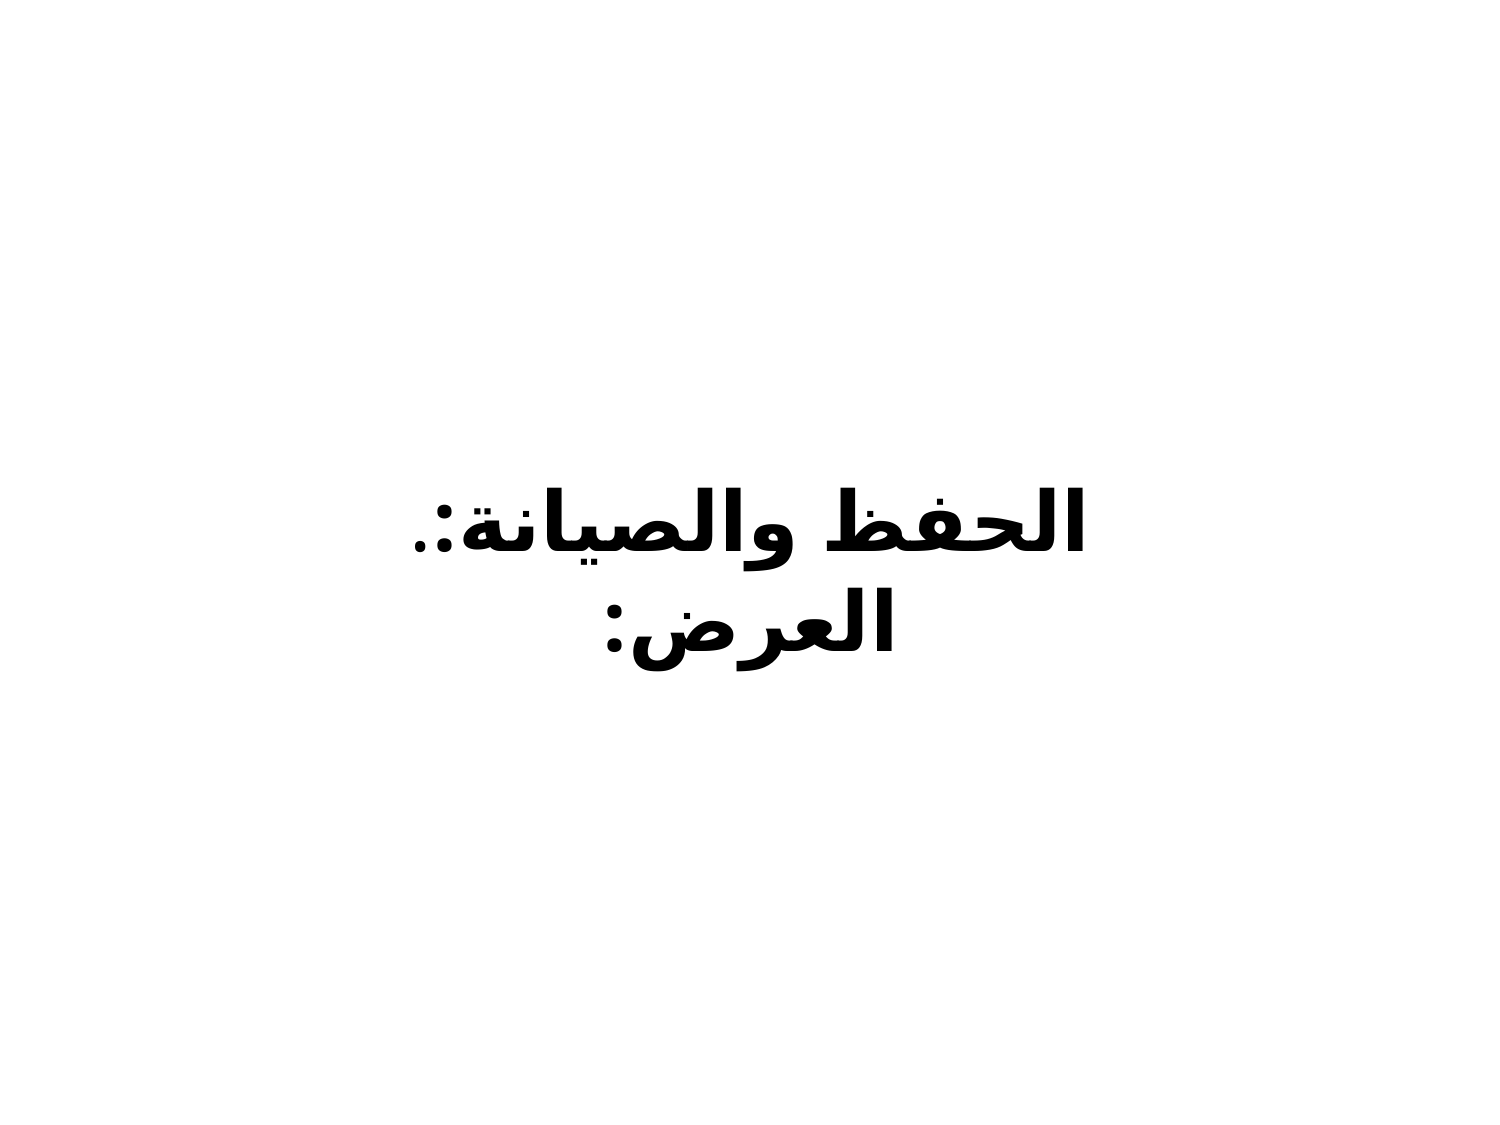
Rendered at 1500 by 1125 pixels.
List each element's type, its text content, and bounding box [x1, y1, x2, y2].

title الحفظ والصيانة:. العرض: [41, 30, 1459, 1106]
